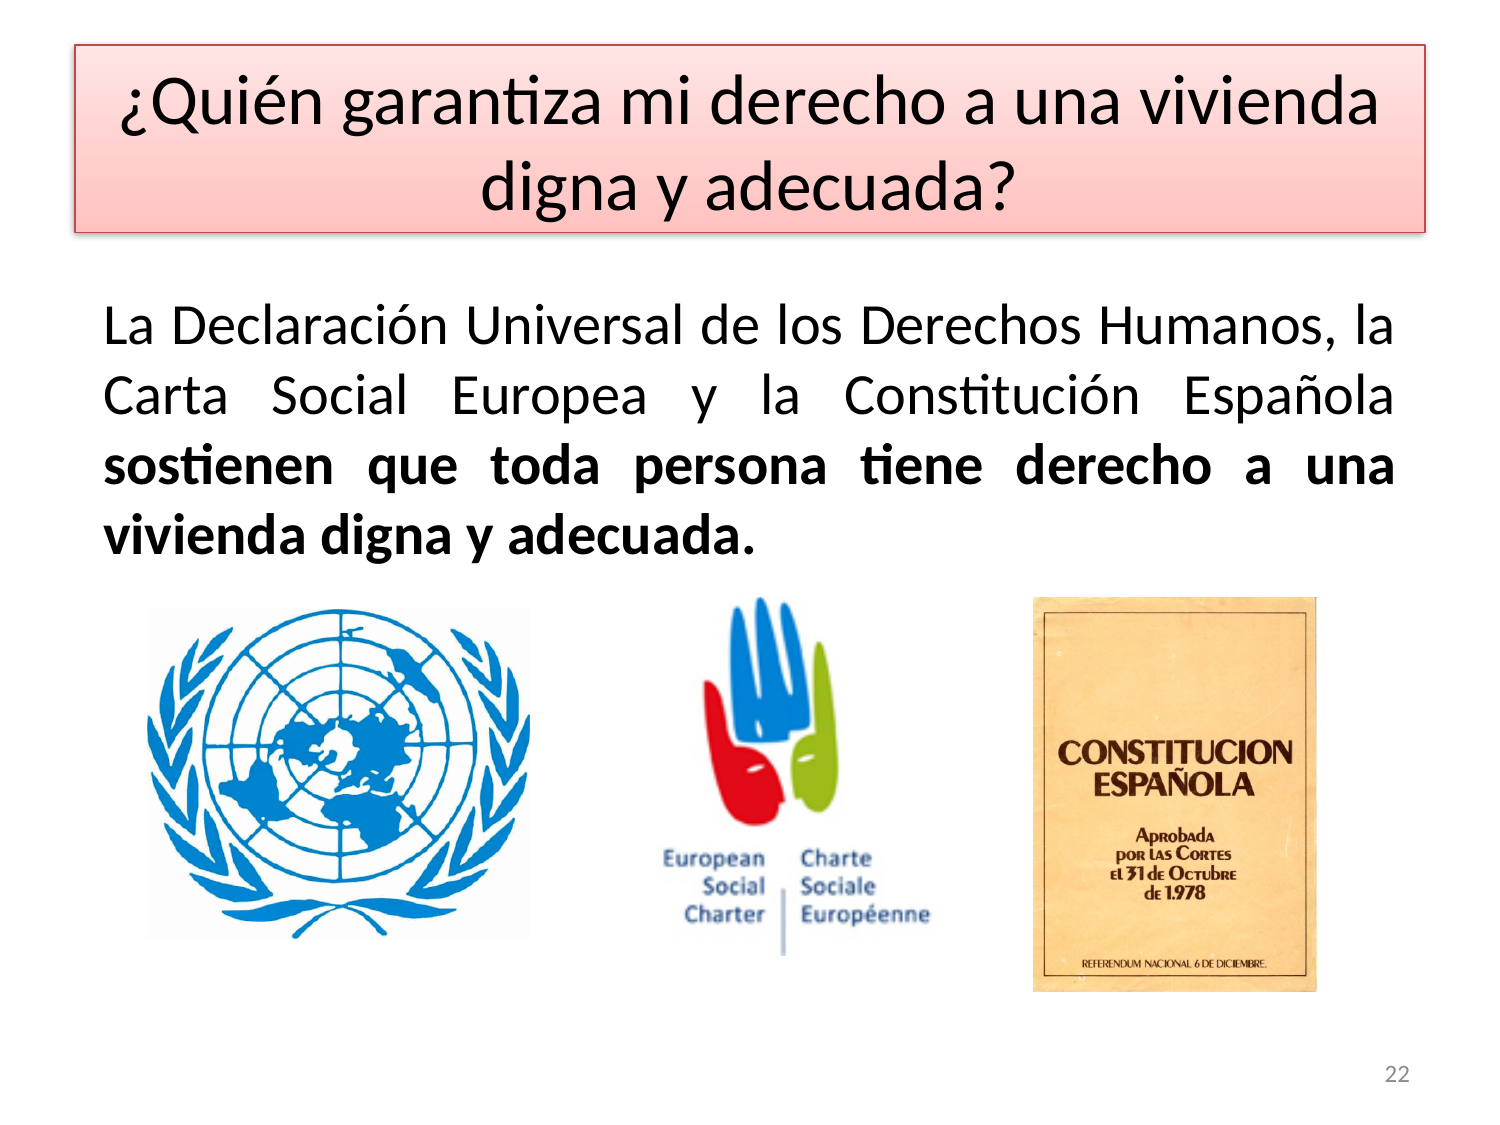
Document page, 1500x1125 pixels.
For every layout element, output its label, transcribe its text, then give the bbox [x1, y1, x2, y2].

picture [655, 597, 940, 956]
picture [147, 609, 531, 939]
slide_number 22 [1074, 1042, 1425, 1103]
picture [1033, 597, 1322, 992]
title ¿Quién garantiza mi derecho a una vivienda digna y adecuada? [74, 44, 1426, 233]
text_box La Declaración Universal de los Derechos Humanos, la Carta Social Europea y la Constitución Española sostienen que toda persona tiene derecho a una vivienda digna y adecuada. [88, 278, 1412, 634]
